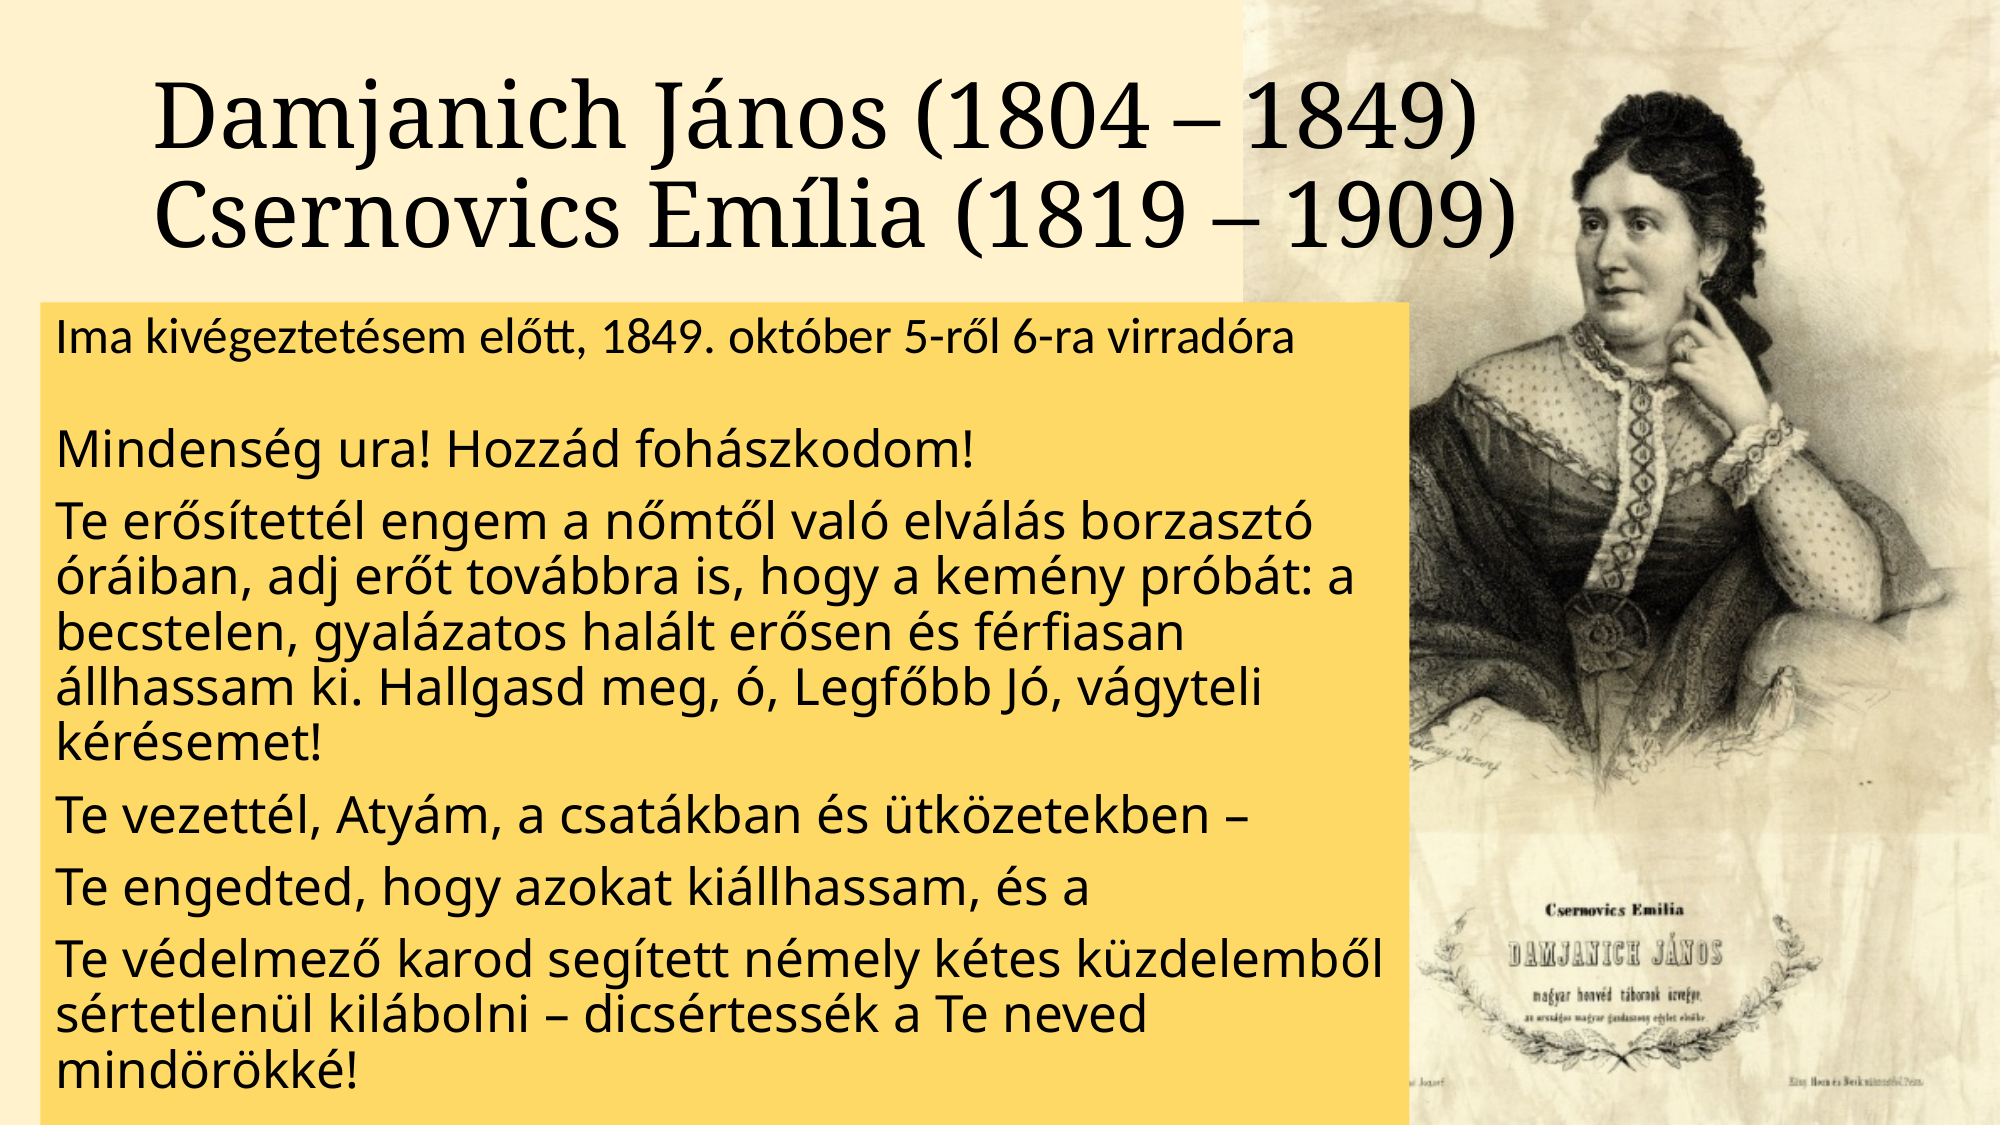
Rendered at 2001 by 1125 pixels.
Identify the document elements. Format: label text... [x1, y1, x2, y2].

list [1243, 0, 2000, 1125]
title Damjanich János (1804 – 1849) Csernovics Emília (1819 – 1909) [137, 59, 1243, 278]
list Ima kivégeztetésem előtt, 1849. október 5-ről 6-ra virradóra Mindenség ura! Hozzád fohászkodom! Te erősítettél engem a nőmtől való elválás borzasztó óráiban, adj erőt továbbra is, hogy a kemény próbát: a becstelen, gyalázatos halált erősen és férfiasan állhassam ki. Hallgasd meg, ó, Legfőbb Jó, vágyteli kérésemet! Te vezettél, Atyám, a csatákban és ütközetekben – Te engedted, hogy azokat kiállhassam, és a Te védelmező karod segített némely kétes küzdelemből sértetlenül kilábolni – dicsértessék a Te neved mindörökké! [40, 302, 1243, 1125]
